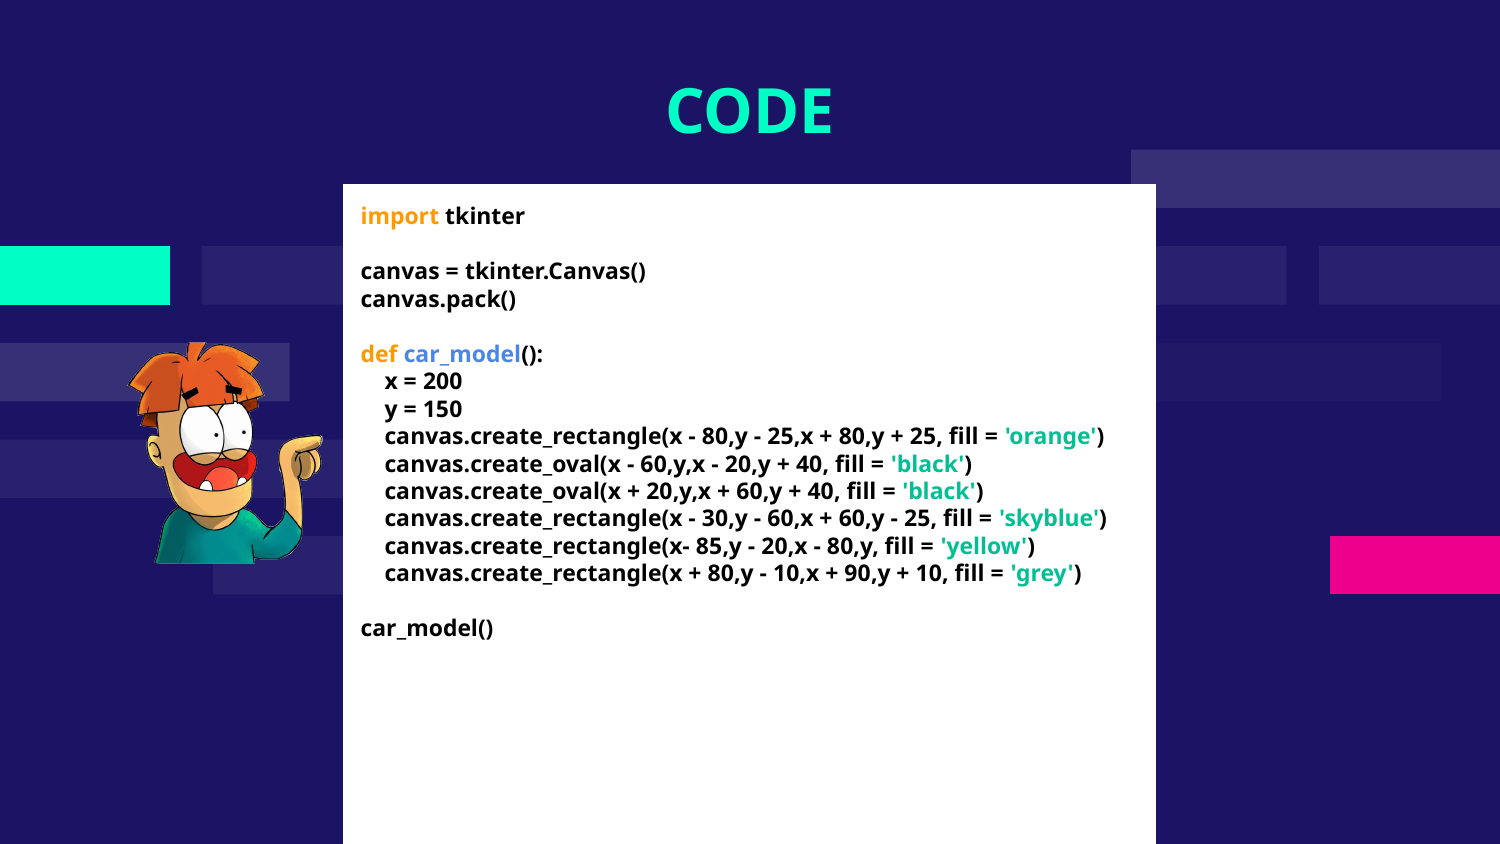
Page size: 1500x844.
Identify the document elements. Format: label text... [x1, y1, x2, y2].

text_box import tkinter canvas = tkinter.Canvas() canvas.pack() def car_model(): x = 200 y = 150 canvas.create_rectangle(x - 80,y - 25,x + 80,y + 25, fill = 'orange') canvas.create_oval(x - 60,y,x - 20,y + 40, fill = 'black') canvas.create_oval(x + 20,y,x + 60,y + 40, fill = 'black') canvas.create_rectangle(x - 30,y - 60,x + 60,y - 25, fill = 'skyblue') canvas.create_rectangle(x- 85,y - 20,x - 80,y, fill = 'yellow') canvas.create_rectangle(x + 80,y - 10,x + 90,y + 10, fill = 'grey') car_model() [345, 186, 1155, 712]
picture [108, 342, 506, 564]
title CODE [209, 56, 1291, 166]
